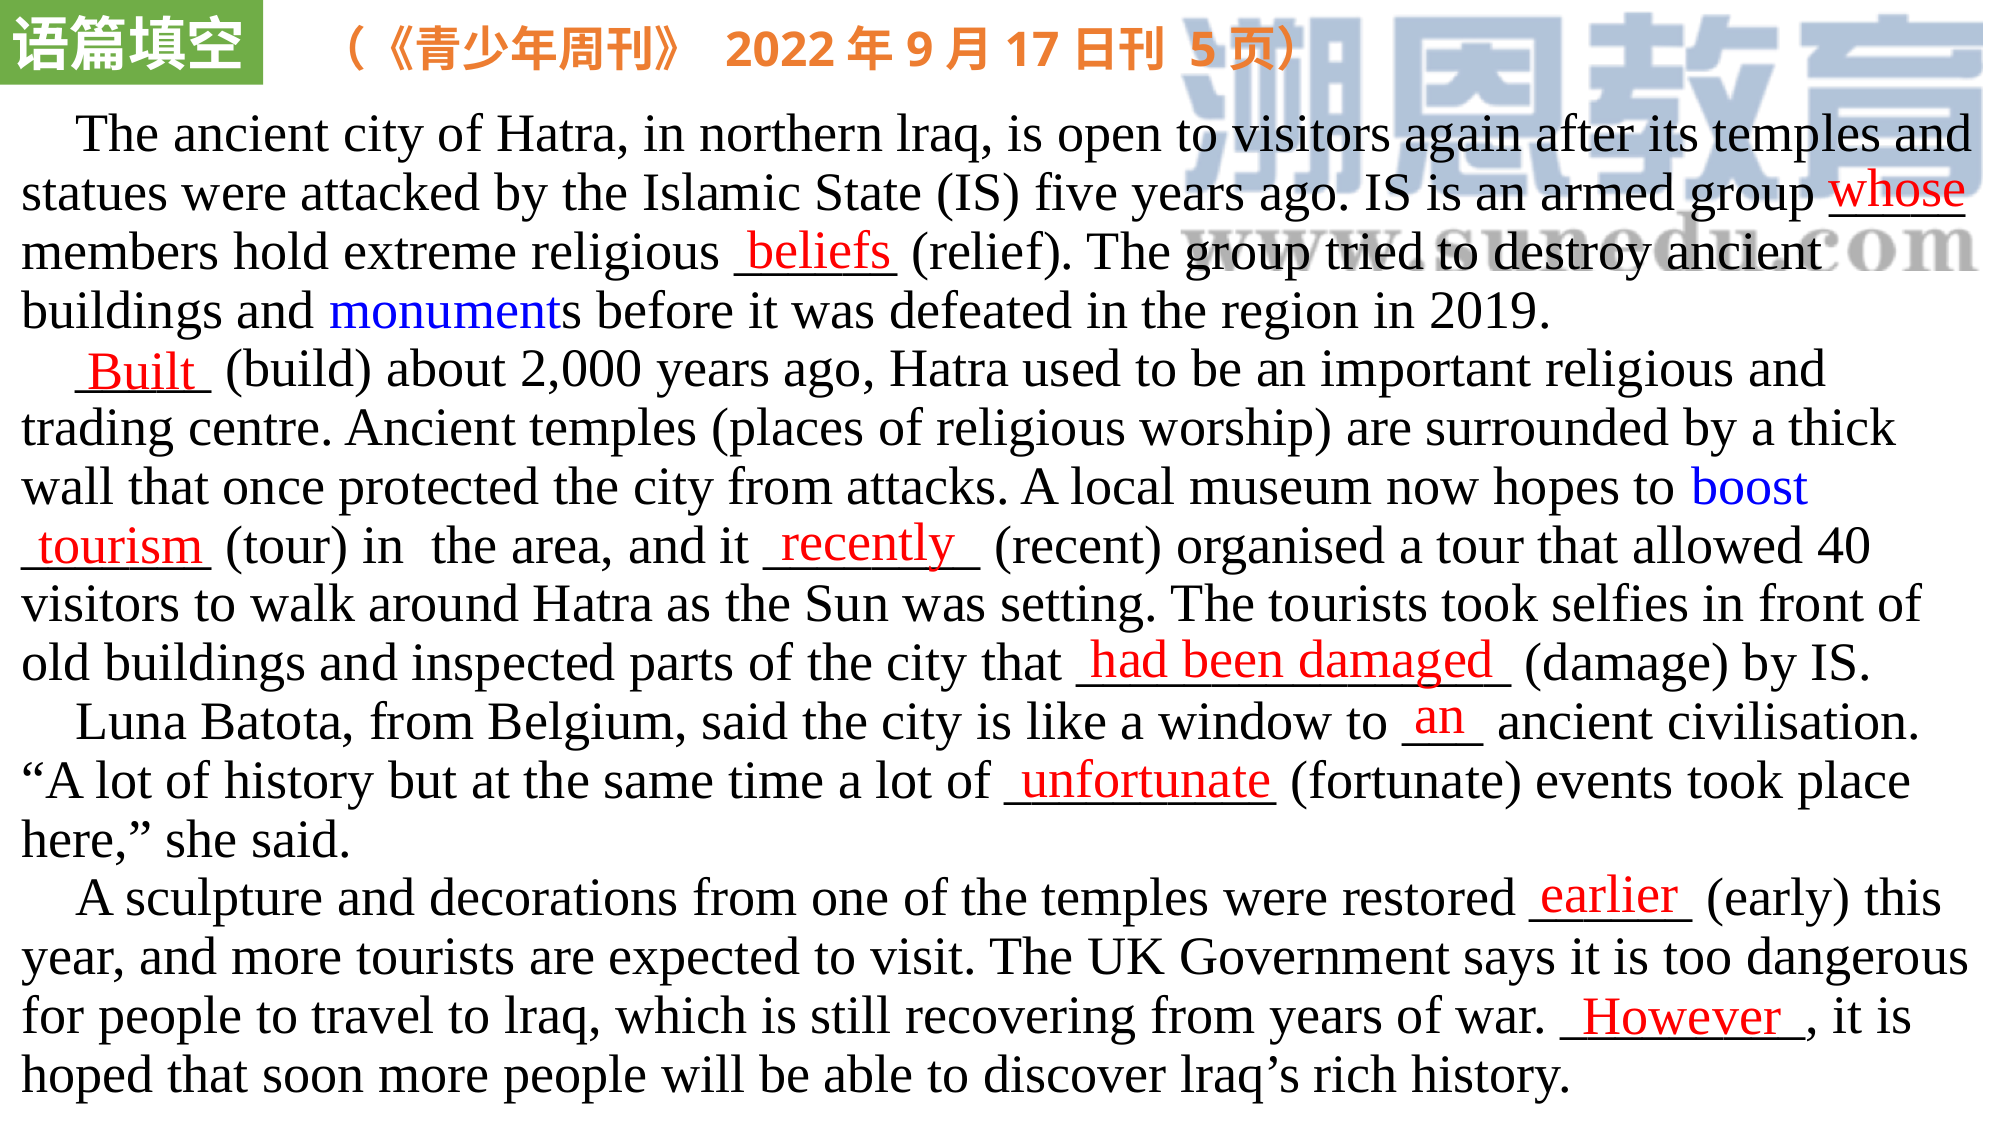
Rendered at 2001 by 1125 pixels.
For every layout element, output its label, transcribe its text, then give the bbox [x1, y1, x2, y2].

text_box tourism [23, 501, 233, 582]
text_box The ancient city of Hatra, in northern lraq, is open to visitors again after its temples and statues were attacked by the Islamic State (IS) five years ago. IS is an armed group _____ members hold extreme religious ______ (relief). The group tried to destroy ancient buildings and monuments before it was defeated in the region in 2019. _____ (build) about 2,000 years ago, Hatra used to be an important religious and trading centre. Ancient temples (places of religious worship) are surrounded by a thick wall that once protected the city from attacks. A local museum now hopes to boost _______ (tour) in the area, and it ________ (recent) organised a tour that allowed 40 visitors to walk around Hatra as the Sun was setting. The tourists took selfies in front of old buildings and inspected parts of the city that ________________ (damage) by IS. Luna Batota, from Belgium, said the city is like a window to ___ ancient civilisation. “A lot of history but at the same time a lot of __________ (fortunate) events took place here,” she said. A sculpture and decorations from one of the temples were restored ______ (early) this year, and more tourists are expected to visit. The UK Government says it is too dangerous for people to travel to lraq, which is still recovering from years of war. _________, it is hoped that soon more people will be able to discover lraq’s rich history. [6, 96, 1994, 1111]
text_box unfortunate [1006, 736, 1300, 817]
text_box beliefs [732, 207, 907, 287]
text_box whose [1813, 145, 1996, 225]
text_box recently [766, 498, 985, 579]
text_box 语篇填空 [0, 0, 264, 85]
text_box an [1399, 672, 1495, 752]
text_box earlier [1525, 850, 1707, 931]
text_box （《青少年周刊》 2022年9月17日刊 5页） [303, 10, 1355, 83]
picture [1178, 10, 1983, 96]
text_box Built [72, 327, 225, 408]
text_box However [1567, 972, 1797, 1053]
text_box had been damaged [1076, 615, 1510, 696]
